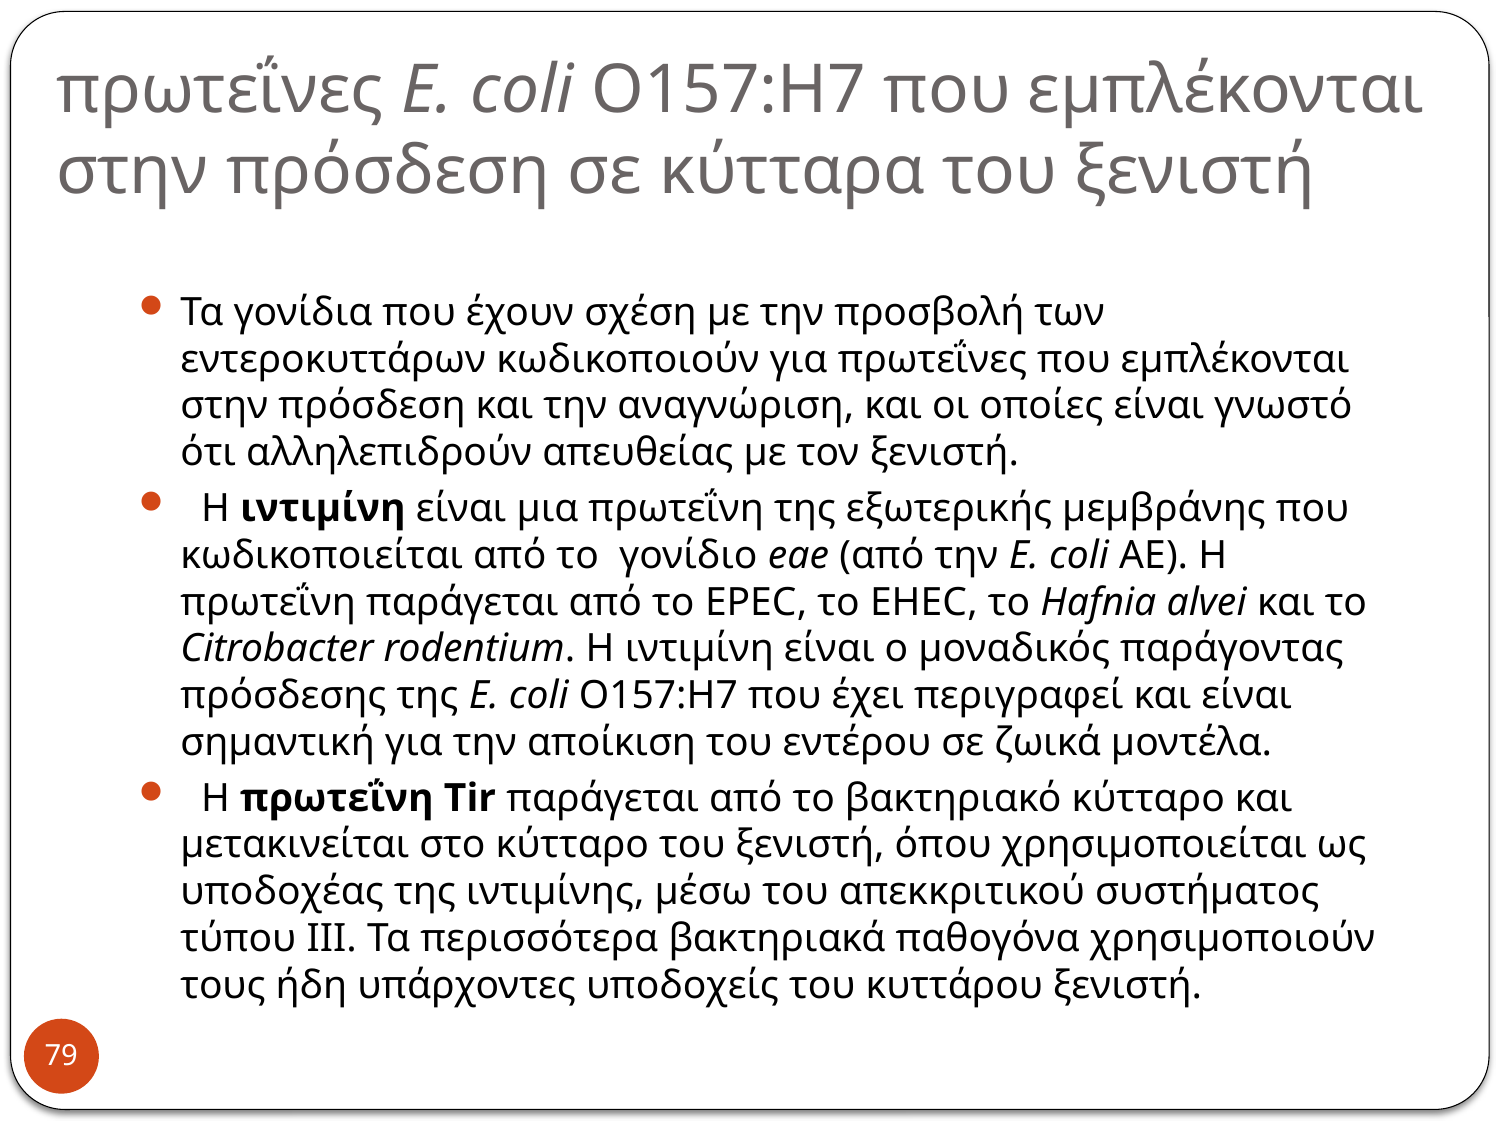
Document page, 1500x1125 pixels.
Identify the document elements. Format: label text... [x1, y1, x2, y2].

list Τα γονίδια που έχουν σχέση με την προσβολή των εντεροκυττάρων κωδικοποιούν για πρωτεΐνες που εμπλέκονται στην πρόσδεση και την αναγνώριση, και οι οποίες είναι γνωστό ότι αλληλεπιδρούν απευθείας με τον ξενιστή. Η ιντιμίνη είναι μια πρωτεΐνη της εξωτερικής μεμβράνης που κωδικοποιείται από το γονίδιο eae (από την E. coli AE). Η πρωτεΐνη παράγεται από το EPEC, το EHEC, το Hafnia alvei και το Citrobacter rodentium. Η ιντιμίνη είναι ο μοναδικός παράγοντας πρόσδεσης της E. coli Ο157:Η7 που έχει περιγραφεί και είναι σημαντική για την αποίκιση του εντέρου σε ζωικά μοντέλα. Η πρωτεΐνη Tir παράγεται από το βακτηριακό κύτταρο και μετακινείται στο κύτταρο του ξενιστή, όπου χρησιμοποιείται ως υποδοχέας της ιντιμίνης, μέσω του απεκκριτικού συστήματος τύπου III. Τα περισσότερα βακτηριακά παθογόνα χρησιμοποιούν τους ήδη υπάρχοντες υποδοχείς του κυττάρου ξενιστή. [123, 278, 1399, 1083]
slide_number 79 [23, 1018, 99, 1094]
title πρωτεΐνες E. coli Ο157:Η7 που εμπλέκονται στην πρόσδεση σε κύτταρα του ξενιστή [41, 0, 1467, 223]
